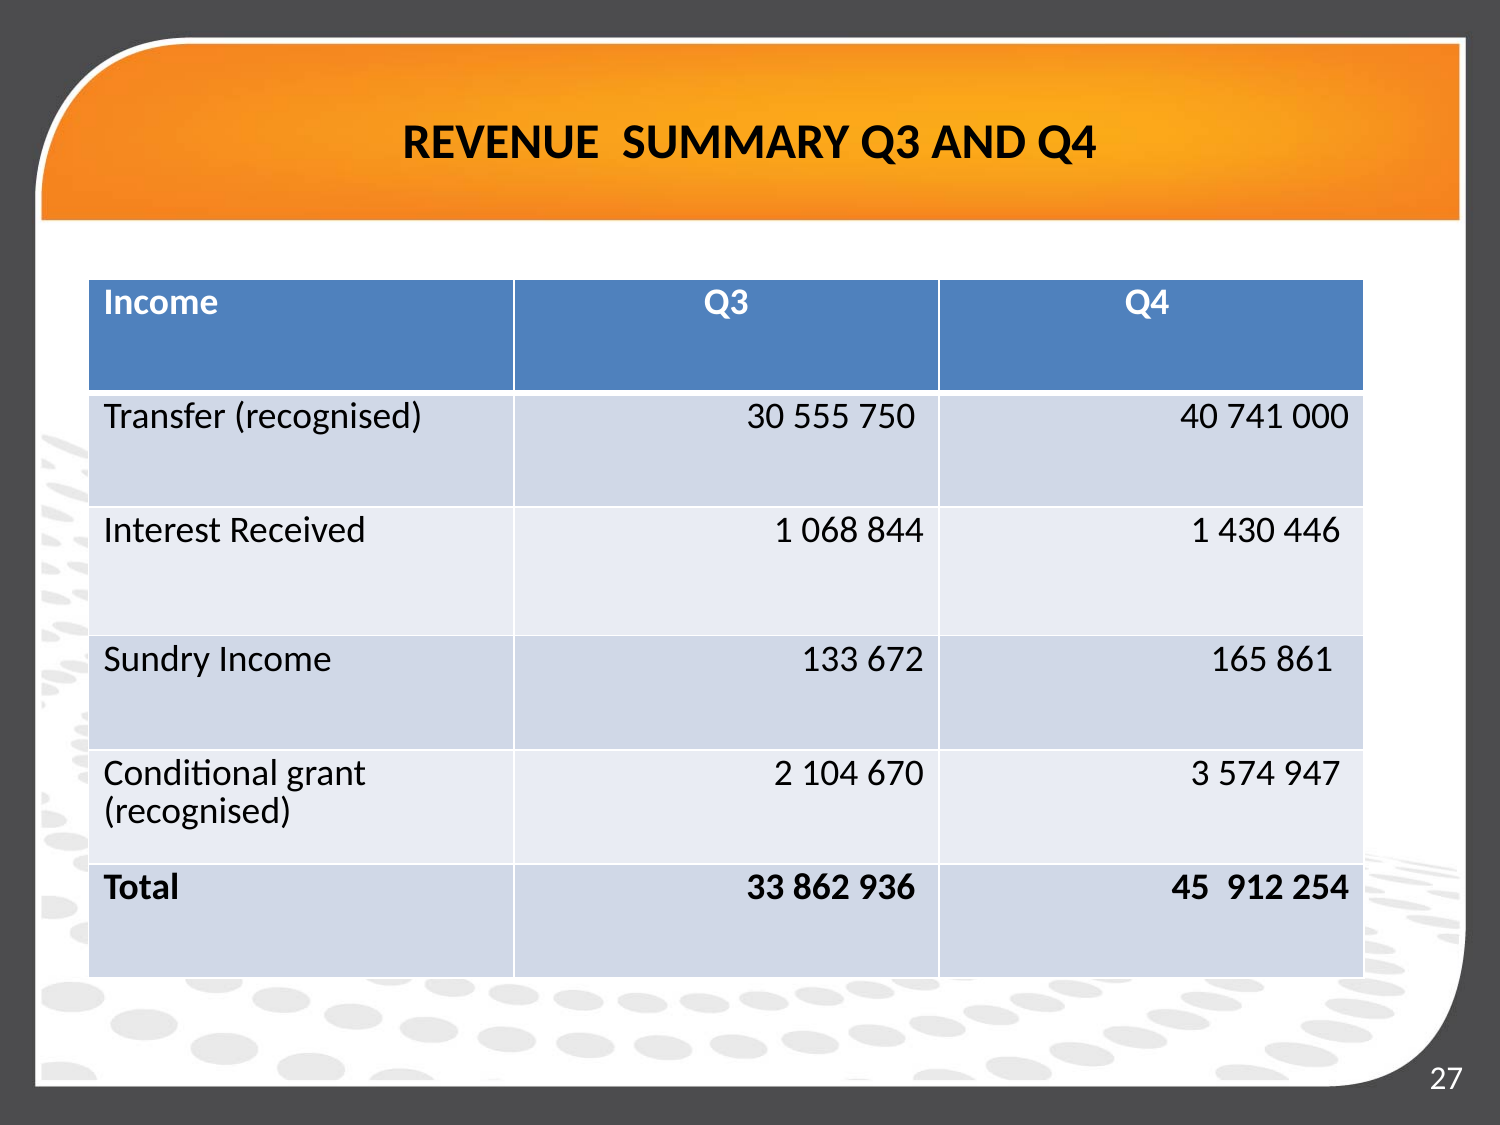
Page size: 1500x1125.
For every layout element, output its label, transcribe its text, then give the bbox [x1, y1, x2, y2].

table_cell Sundry Income [89, 636, 513, 749]
table_cell 1 430 446 [940, 508, 1363, 635]
table_cell 1 068 844 [515, 508, 938, 635]
table_cell Interest Received [89, 508, 513, 635]
table_cell Conditional grant (recognised) [89, 751, 513, 863]
table_cell 45 912 254 [940, 865, 1363, 977]
table_cell 33 862 936 [515, 865, 938, 977]
slide_number 27 [1128, 1046, 1478, 1107]
table_cell 165 861 [940, 636, 1363, 749]
table_cell 40 741 000 [940, 396, 1363, 506]
table_cell 3 574 947 [940, 751, 1363, 863]
table_cell 30 555 750 [515, 396, 938, 506]
table_header Q3 [515, 280, 938, 390]
table_cell Total [89, 865, 513, 977]
title REVENUE SUMMARY Q3 AND Q4 [74, 44, 1426, 233]
table_cell 133 672 [515, 636, 938, 749]
table_cell Transfer (recognised) [89, 396, 513, 506]
picture [0, 0, 1500, 1125]
table_header Q4 [940, 280, 1363, 390]
table_cell 2 104 670 [515, 751, 938, 863]
table_header Income [89, 280, 513, 390]
